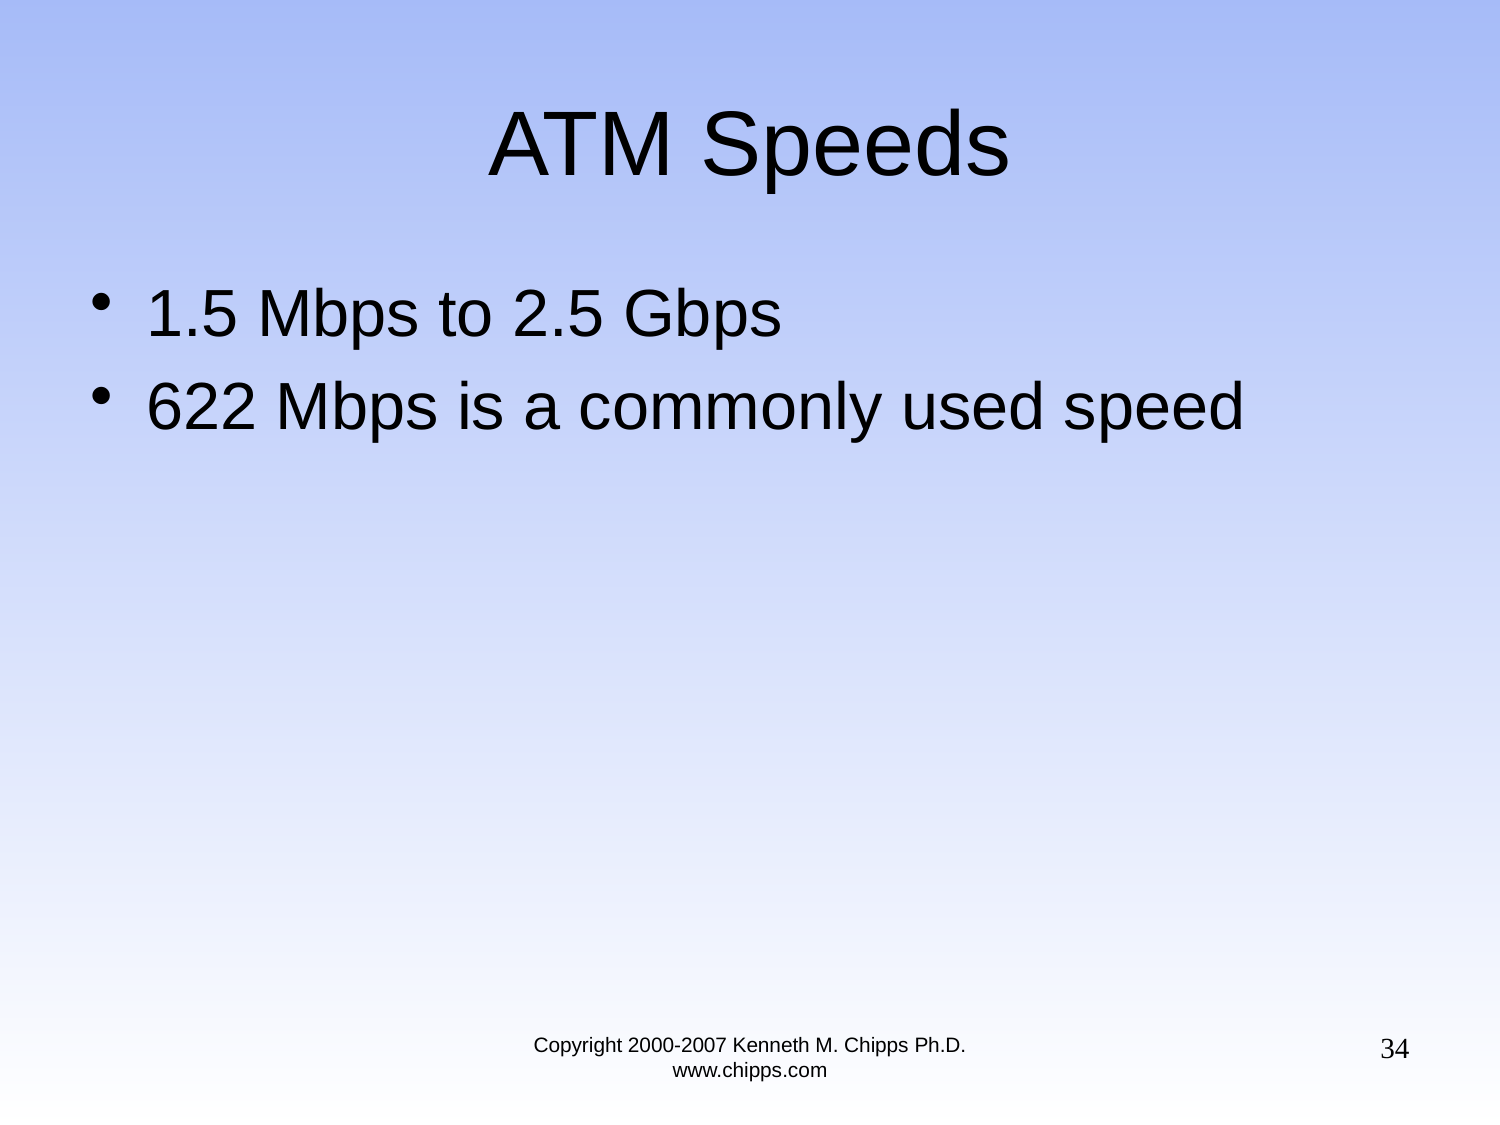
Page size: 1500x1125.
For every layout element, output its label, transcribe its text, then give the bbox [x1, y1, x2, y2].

title ATM Speeds [74, 44, 1426, 233]
footer Copyright 2000-2007 Kenneth M. Chipps Ph.D. www.chipps.com [449, 1024, 1051, 1103]
list 1.5 Mbps to 2.5 Gbps 622 Mbps is a commonly used speed [74, 262, 1426, 1006]
slide_number 34 [1074, 1021, 1426, 1101]
